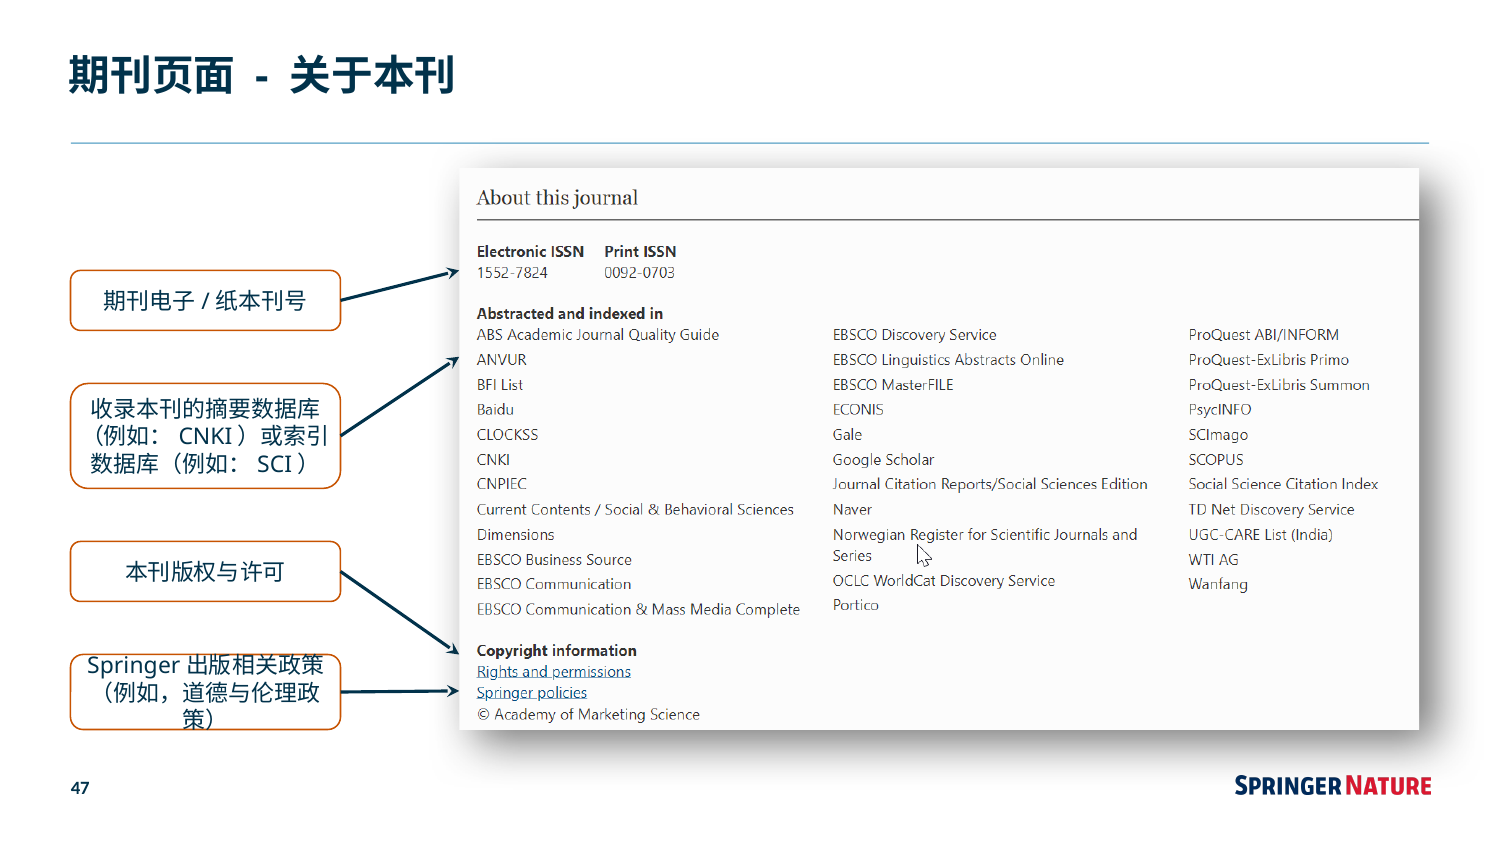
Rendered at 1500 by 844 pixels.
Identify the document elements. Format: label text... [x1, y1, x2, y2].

text_box 收录本刊的摘要数据库（例如：CNKI）或索引数据库（例如：SCI） [70, 383, 341, 489]
text_box Springer出版相关政策（例如，道德与伦理政策） [70, 654, 341, 730]
text_box 期刊电子/纸本刊号 [70, 270, 341, 331]
title 期刊页面 - 关于本刊 [68, 46, 1431, 92]
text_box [340, 356, 453, 437]
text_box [340, 270, 453, 301]
picture [1235, 775, 1431, 795]
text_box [340, 571, 453, 655]
picture [458, 168, 1420, 730]
text_box 本刊版权与许可 [70, 541, 341, 602]
